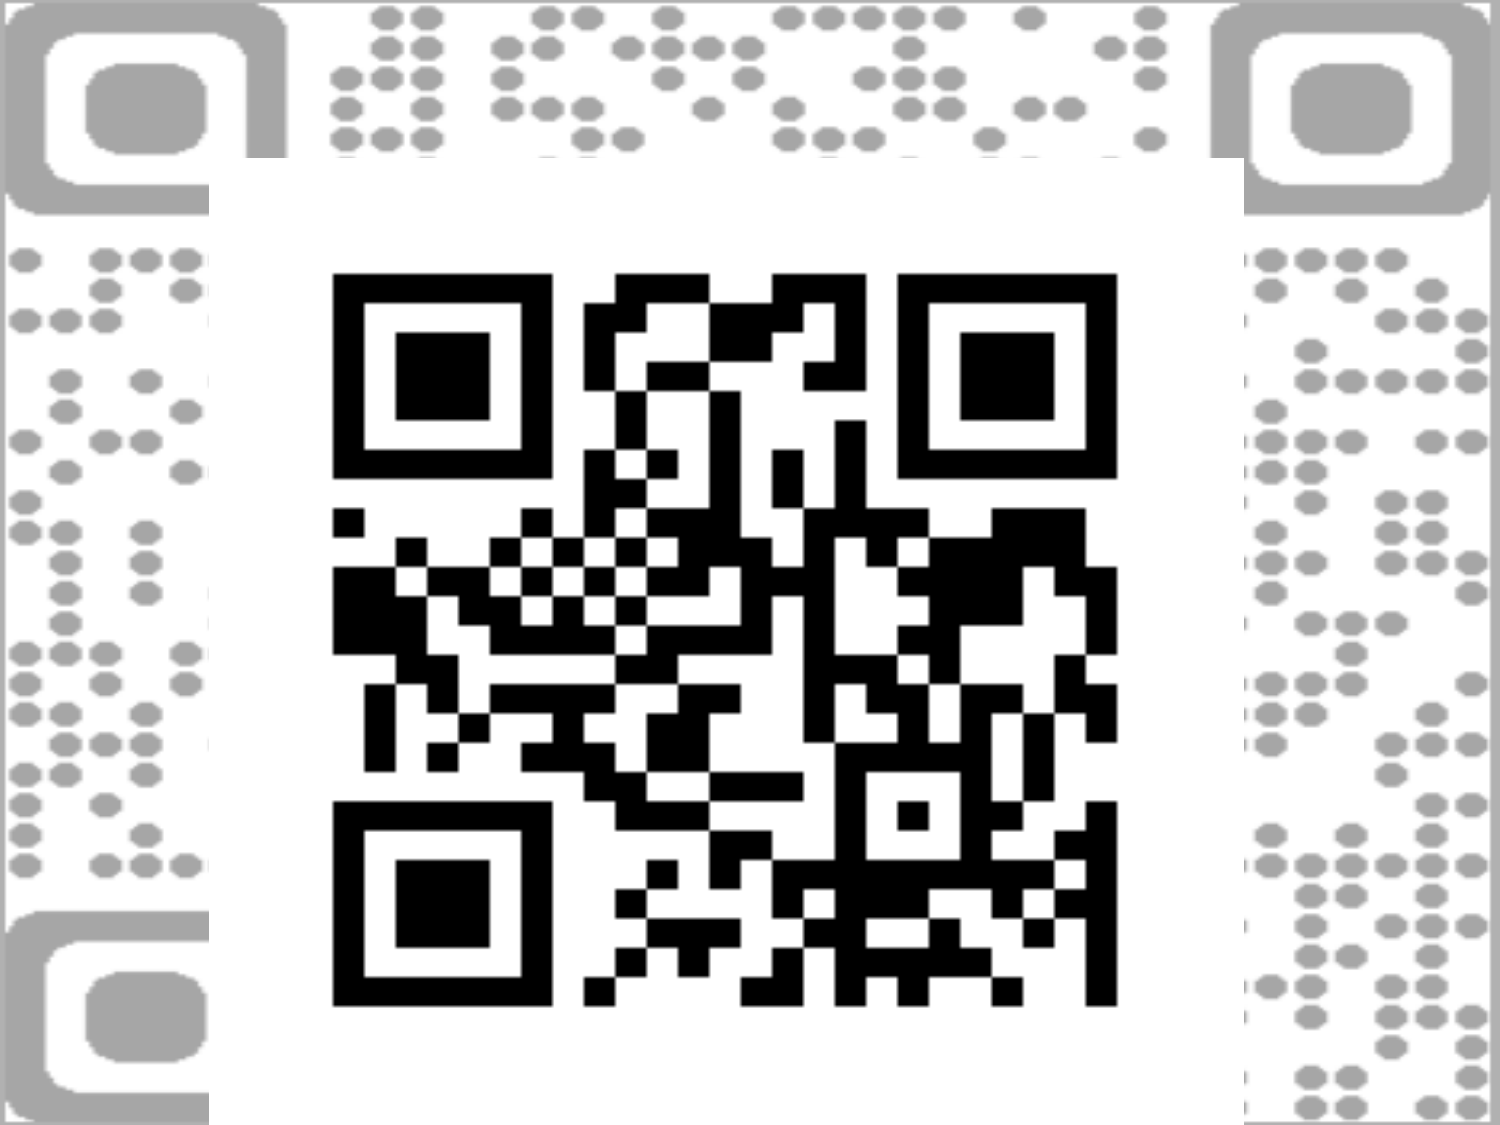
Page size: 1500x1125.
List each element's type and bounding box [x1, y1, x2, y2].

picture [209, 158, 1244, 1125]
